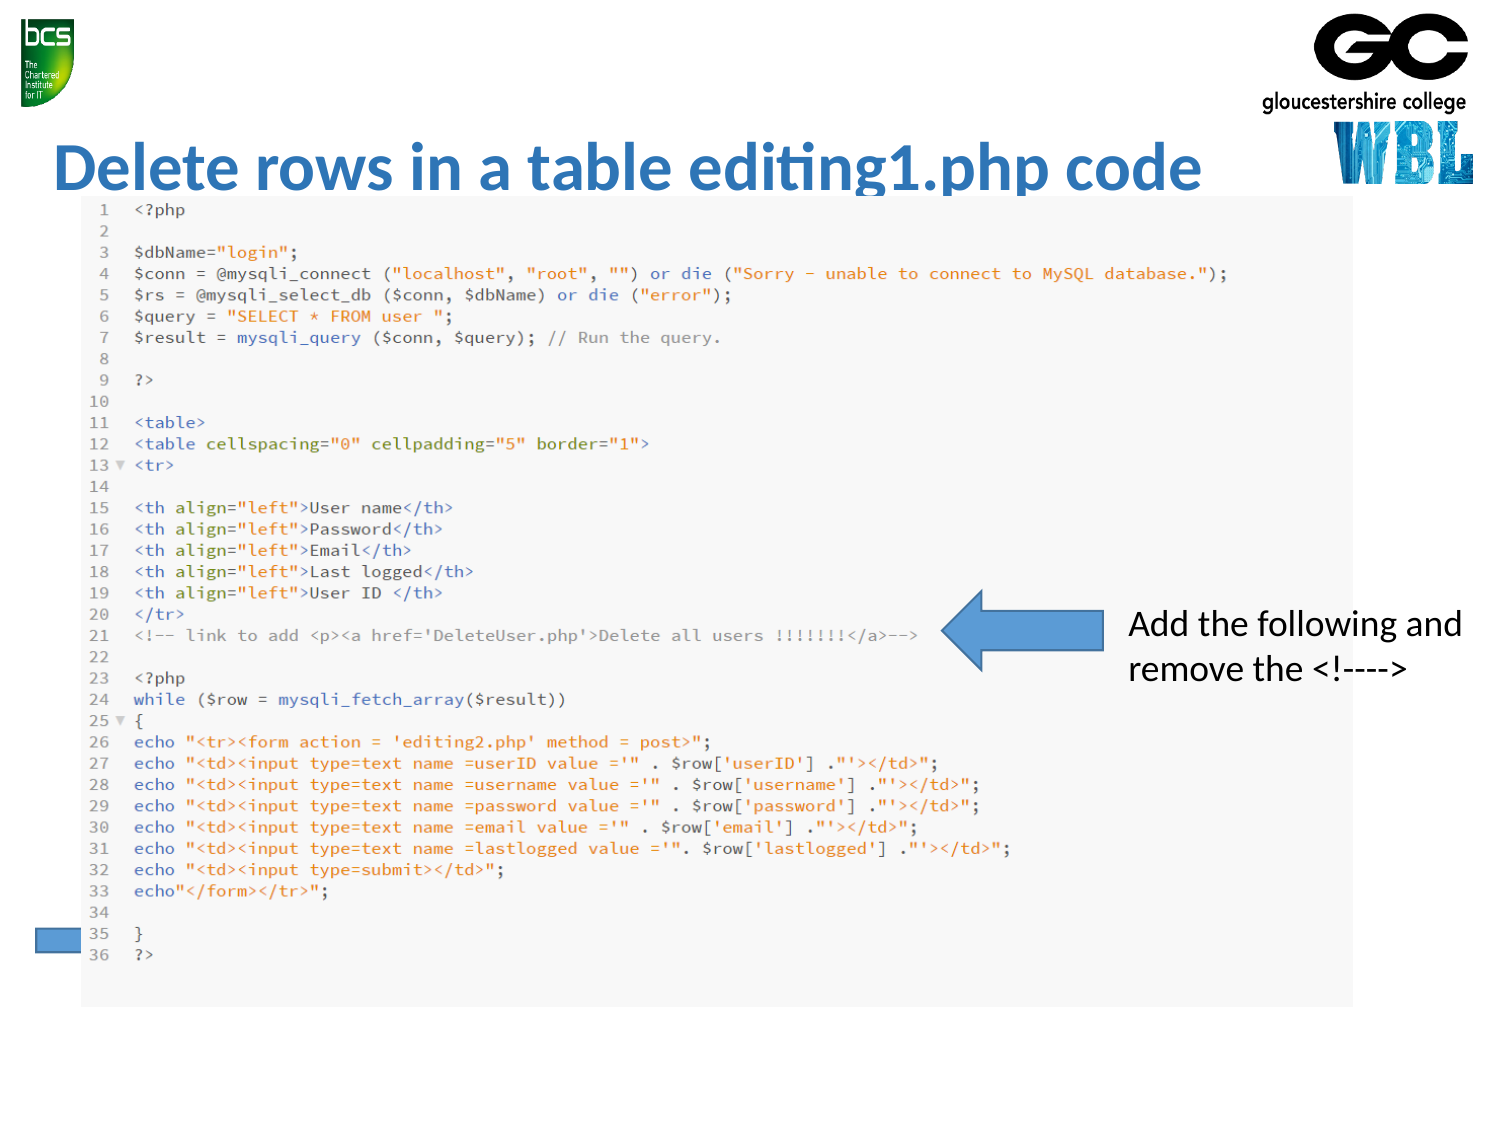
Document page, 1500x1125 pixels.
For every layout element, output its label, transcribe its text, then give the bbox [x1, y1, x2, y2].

text_box [35, 927, 81, 954]
text_box Add the following and remove the <!----> [1353, 591, 1485, 697]
picture [21, 19, 74, 107]
title Delete rows in a table editing1.php code [38, 59, 1465, 278]
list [81, 196, 1353, 1007]
picture [1255, 5, 1473, 153]
